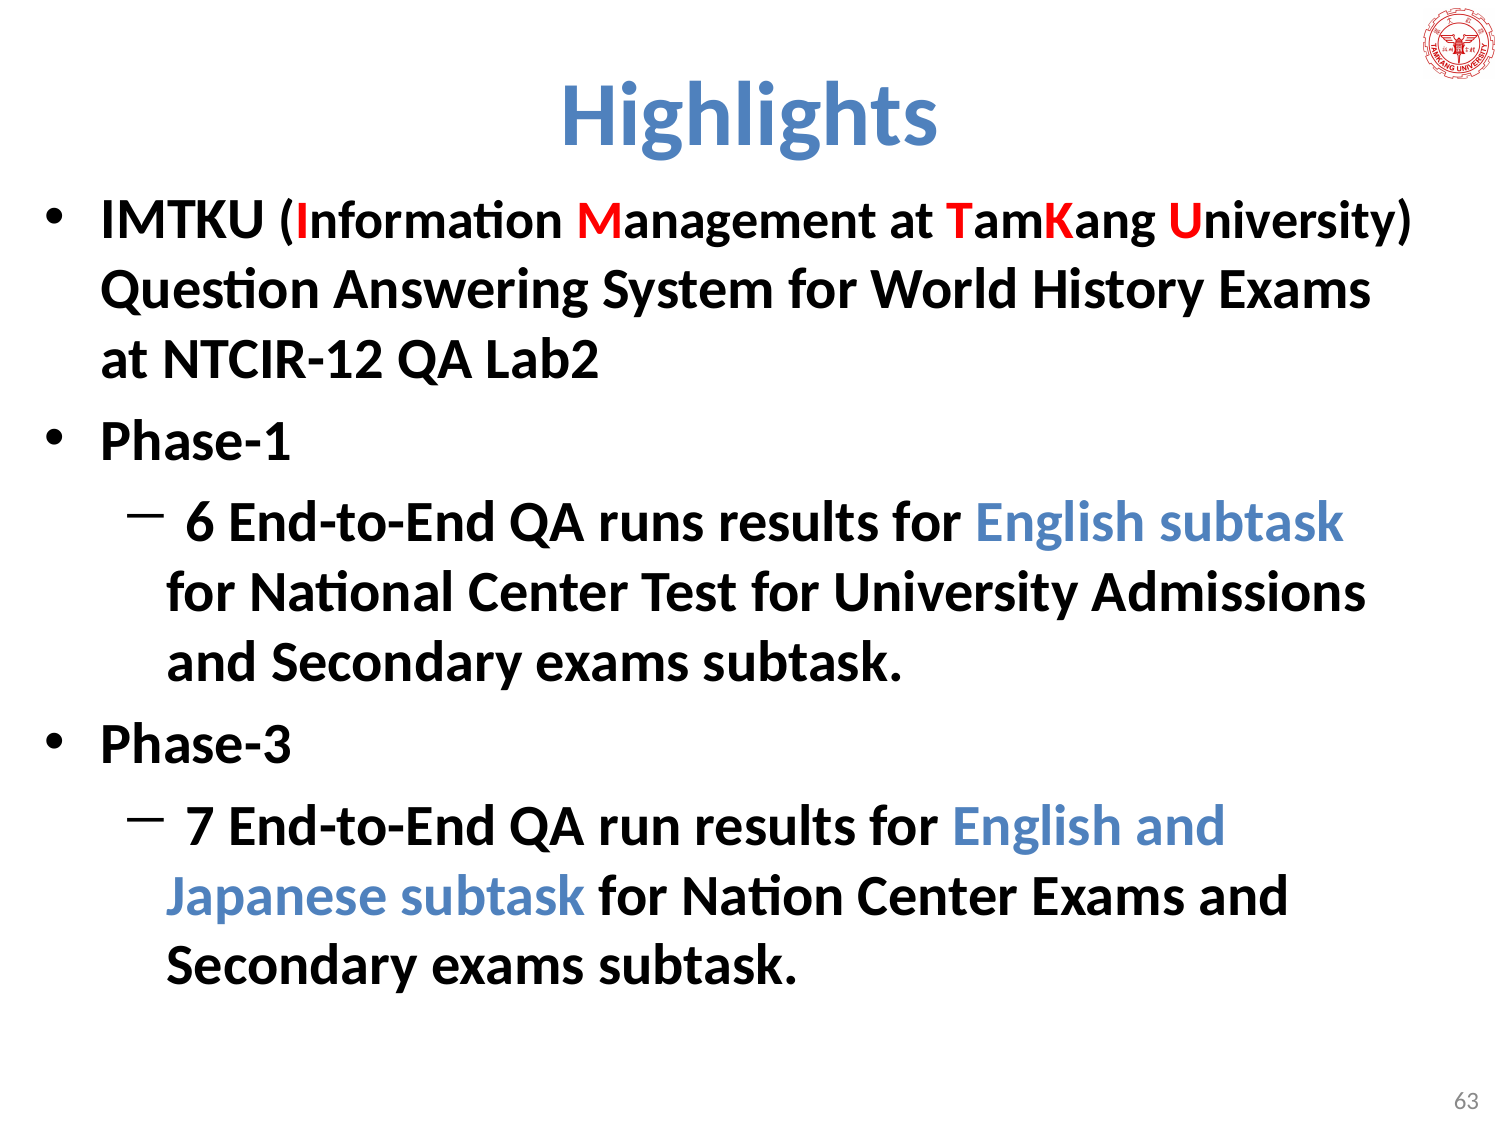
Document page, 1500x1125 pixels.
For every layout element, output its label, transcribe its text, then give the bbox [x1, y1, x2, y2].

picture [1423, 8, 1495, 79]
slide_number 63 [1144, 1069, 1495, 1125]
list IMTKU (Information Management at TamKang University) Question Answering System for World History Exams at NTCIR-12 QA Lab2 Phase-1 6 End-to-End QA runs results for English subtask for National Center Test for University Admissions and Secondary exams subtask. Phase-3 7 End-to-End QA run results for English and Japanese subtask for Nation Center Exams and Secondary exams subtask. [29, 172, 1471, 1024]
title Highlights [75, 45, 1425, 172]
